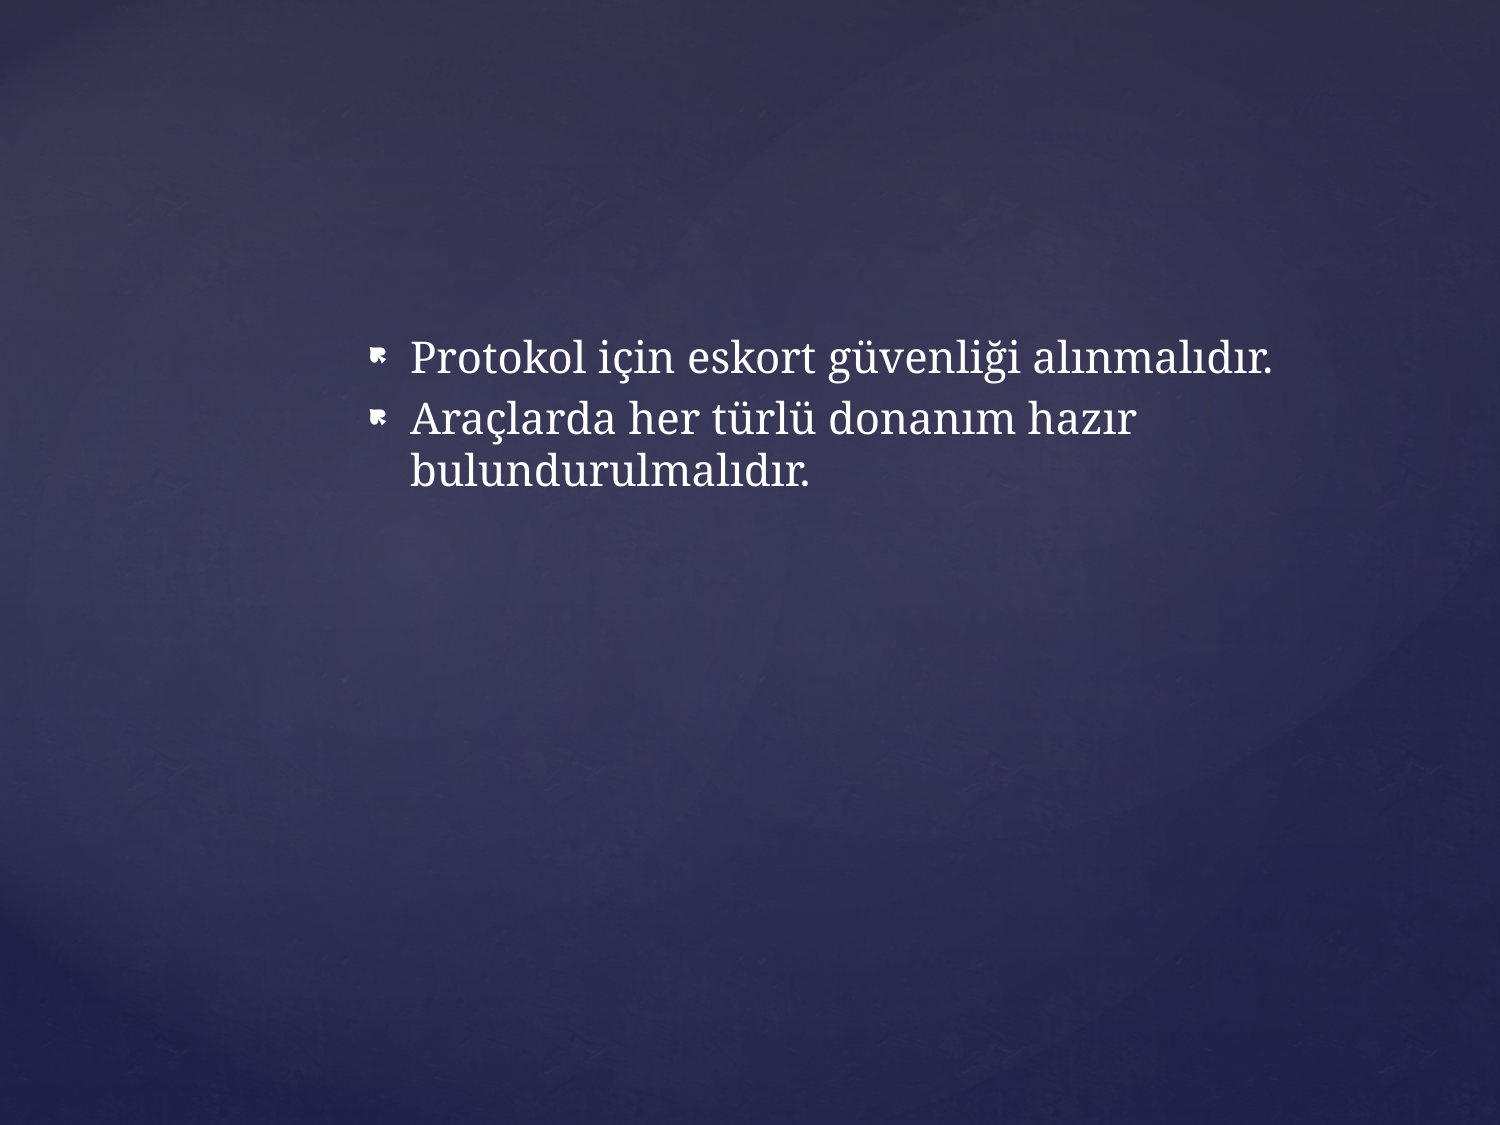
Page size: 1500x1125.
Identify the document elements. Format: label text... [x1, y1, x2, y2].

list Protokol için eskort güvenliği alınmalıdır. Araçlarda her türlü donanım hazır bulundurulmalıdır. [350, 112, 1350, 713]
